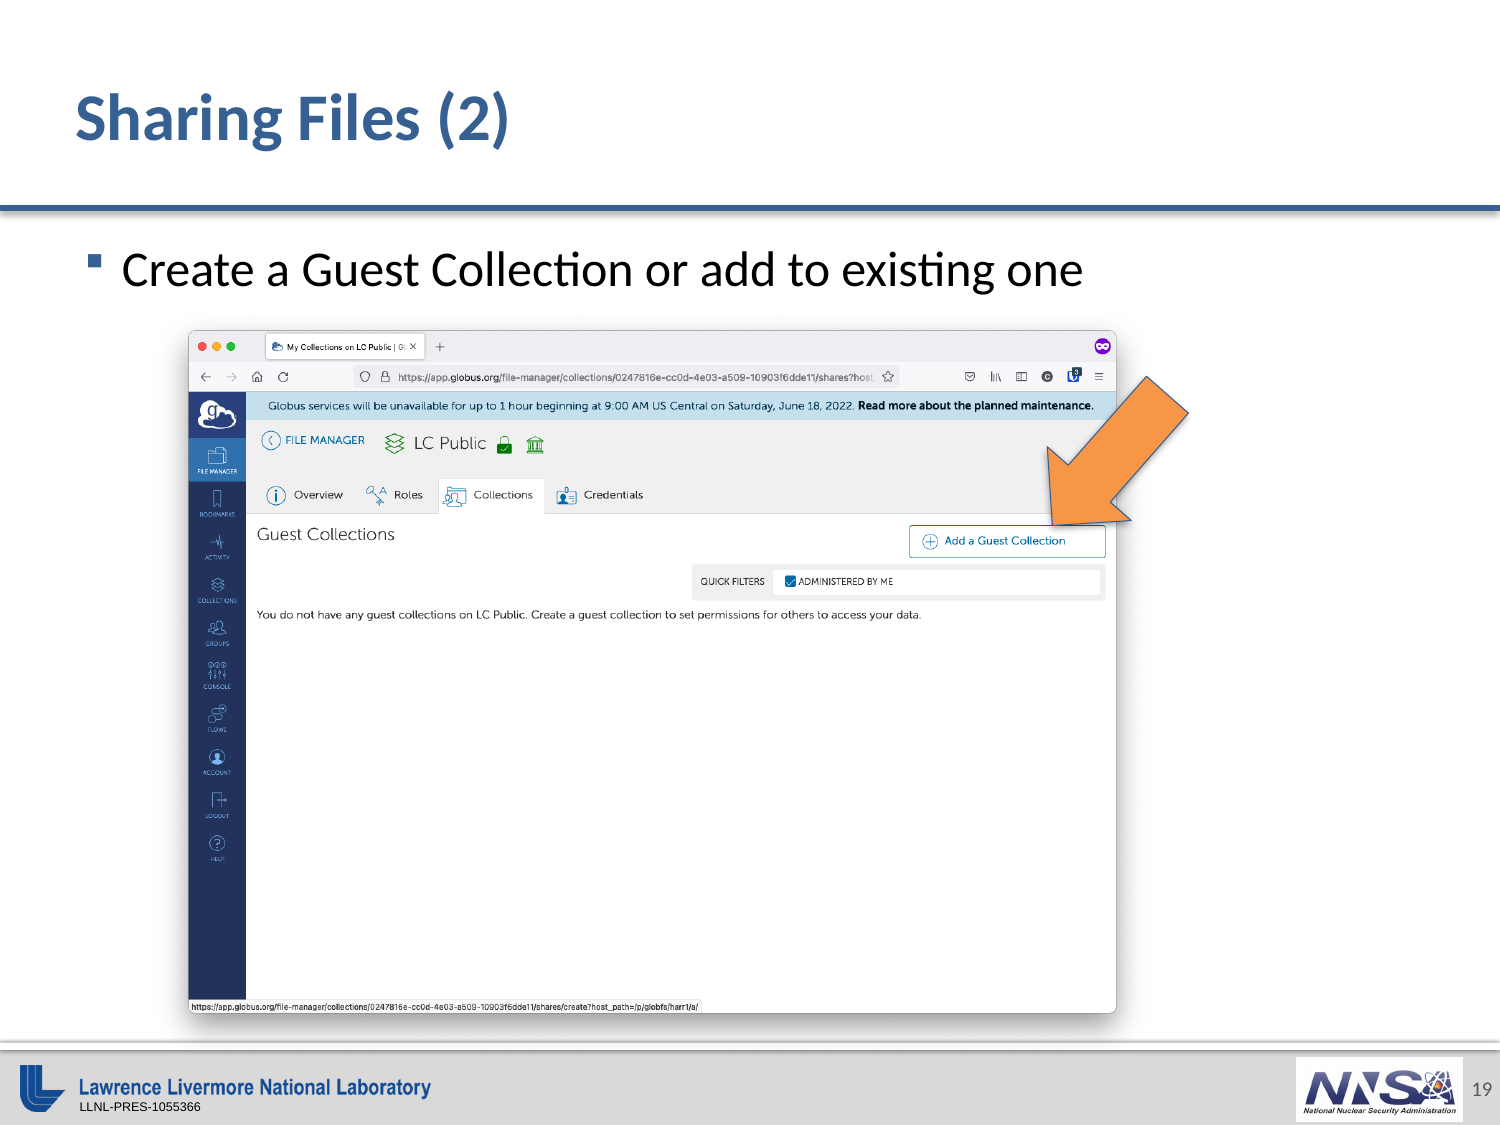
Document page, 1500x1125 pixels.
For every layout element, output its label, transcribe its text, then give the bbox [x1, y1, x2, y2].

picture [1296, 1057, 1463, 1122]
title Sharing Files (2) [75, 36, 1425, 202]
list Create a Guest Collection or add to existing one [75, 236, 1425, 402]
picture [20, 1065, 469, 1112]
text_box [148, 303, 1166, 1066]
